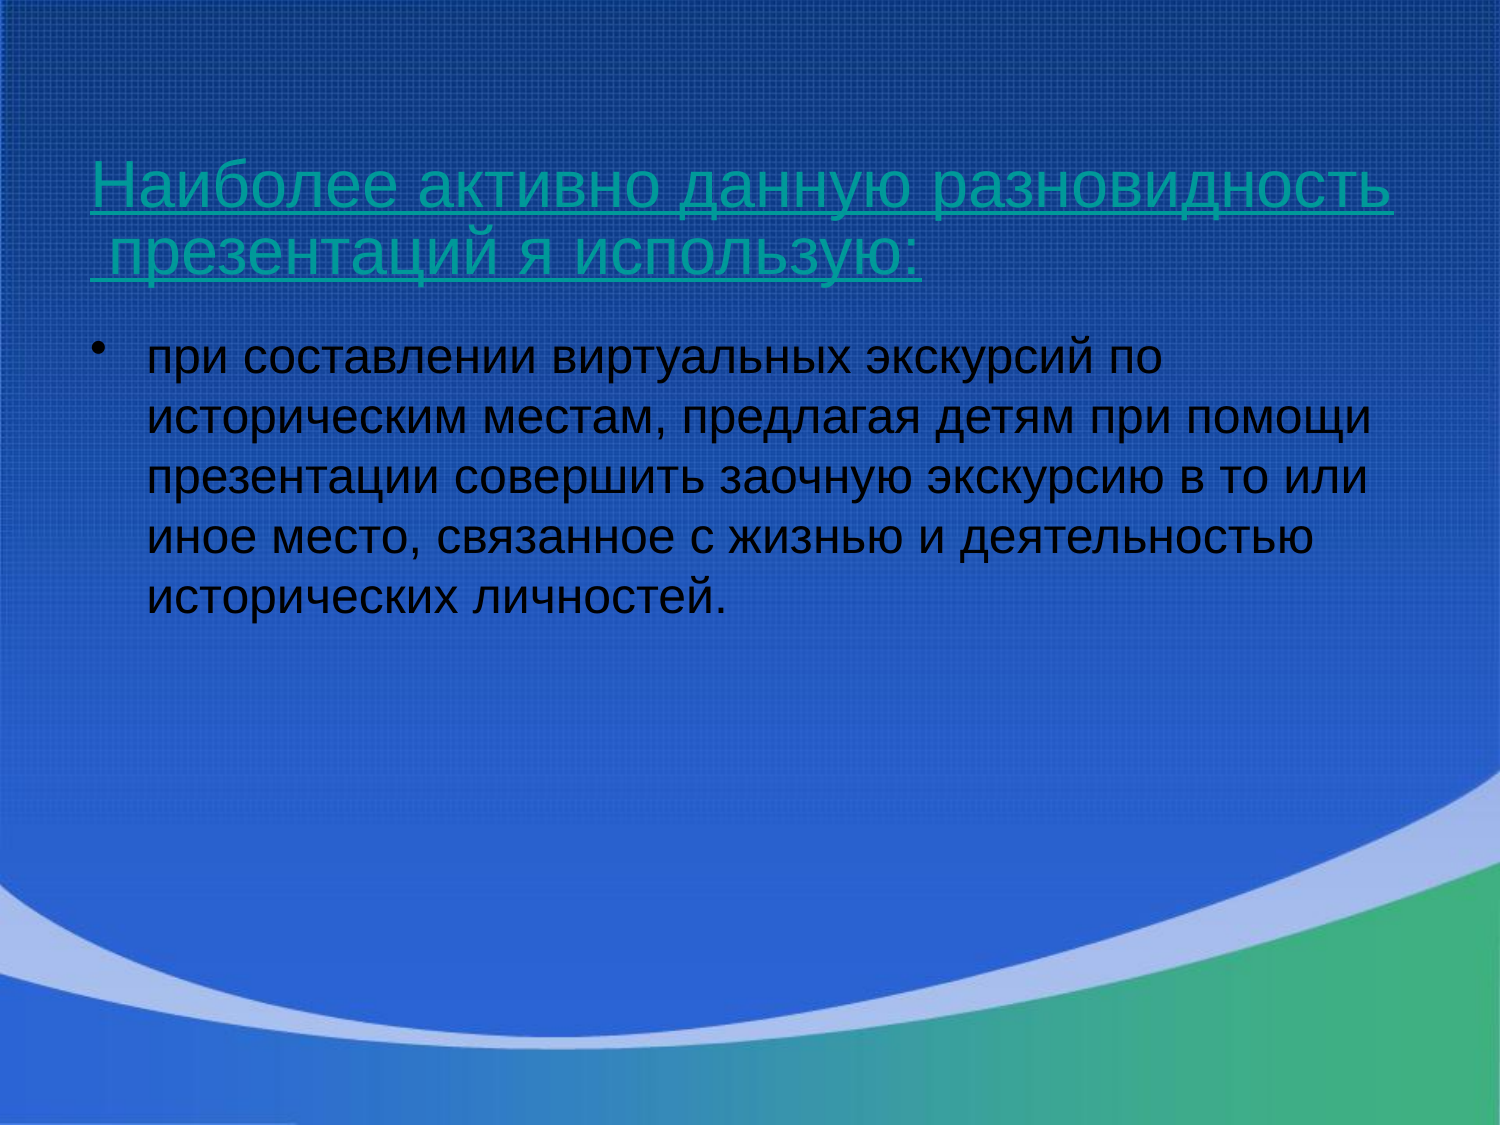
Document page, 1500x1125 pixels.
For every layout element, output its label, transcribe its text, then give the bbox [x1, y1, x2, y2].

title Наиболее активно данную разновидность презентаций я использую: [74, 44, 1426, 316]
picture [0, 0, 1500, 1125]
list при составлении виртуальных экскурсий по историческим местам, предлагая детям при помощи презентации совершить заочную экскурсию в то или иное место, связанное с жизнью и деятельностью исторических личностей. [74, 316, 1426, 1055]
